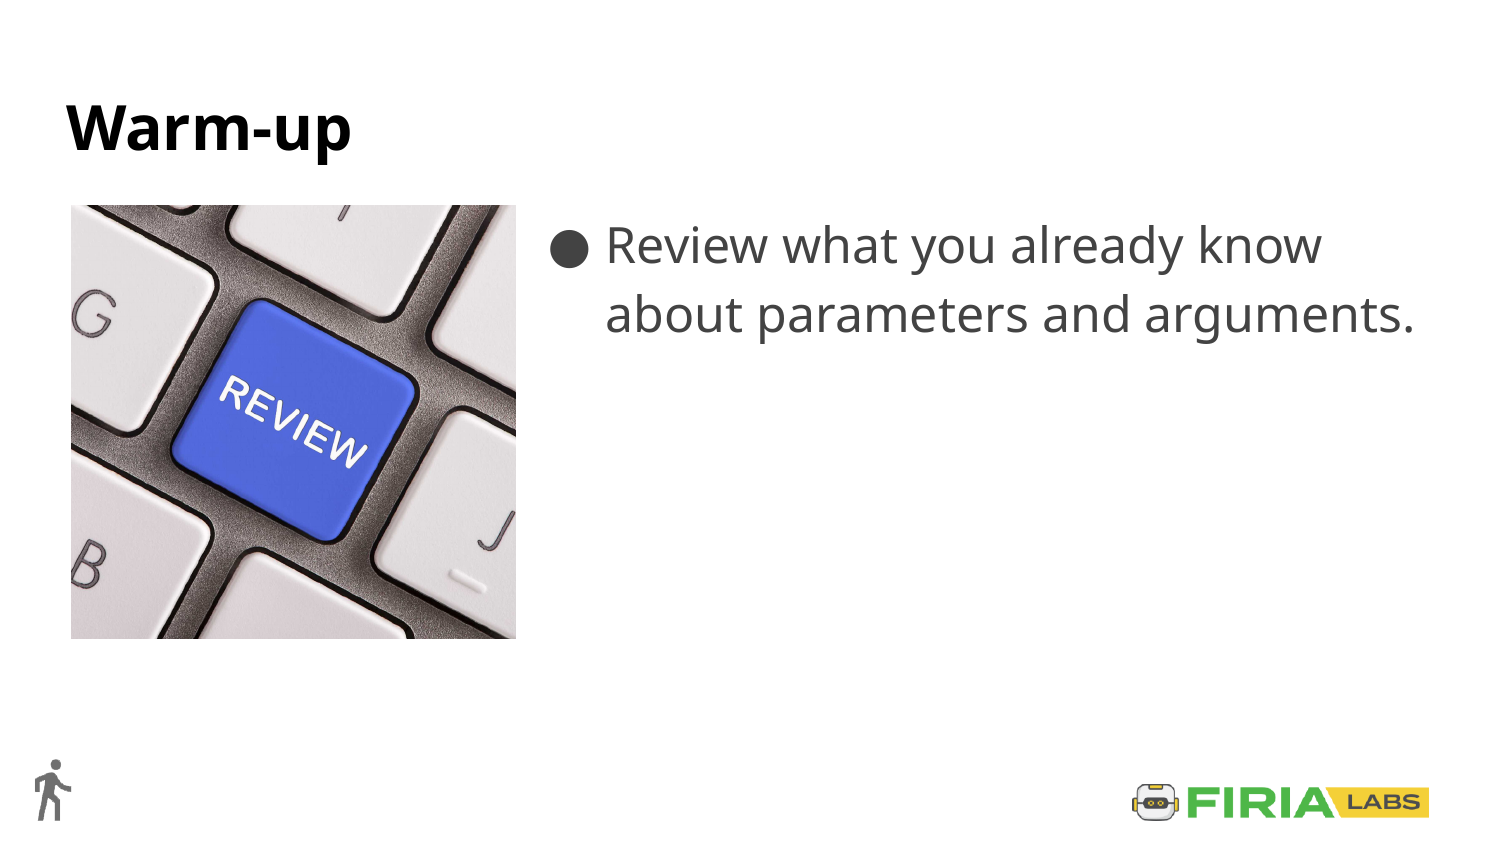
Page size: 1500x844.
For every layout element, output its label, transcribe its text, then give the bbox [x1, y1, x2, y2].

picture [70, 204, 516, 639]
picture [1121, 777, 1436, 826]
list Review what you already know about parameters and arguments. [515, 189, 1449, 750]
title Warm-up [51, 72, 1449, 176]
picture [19, 749, 80, 826]
